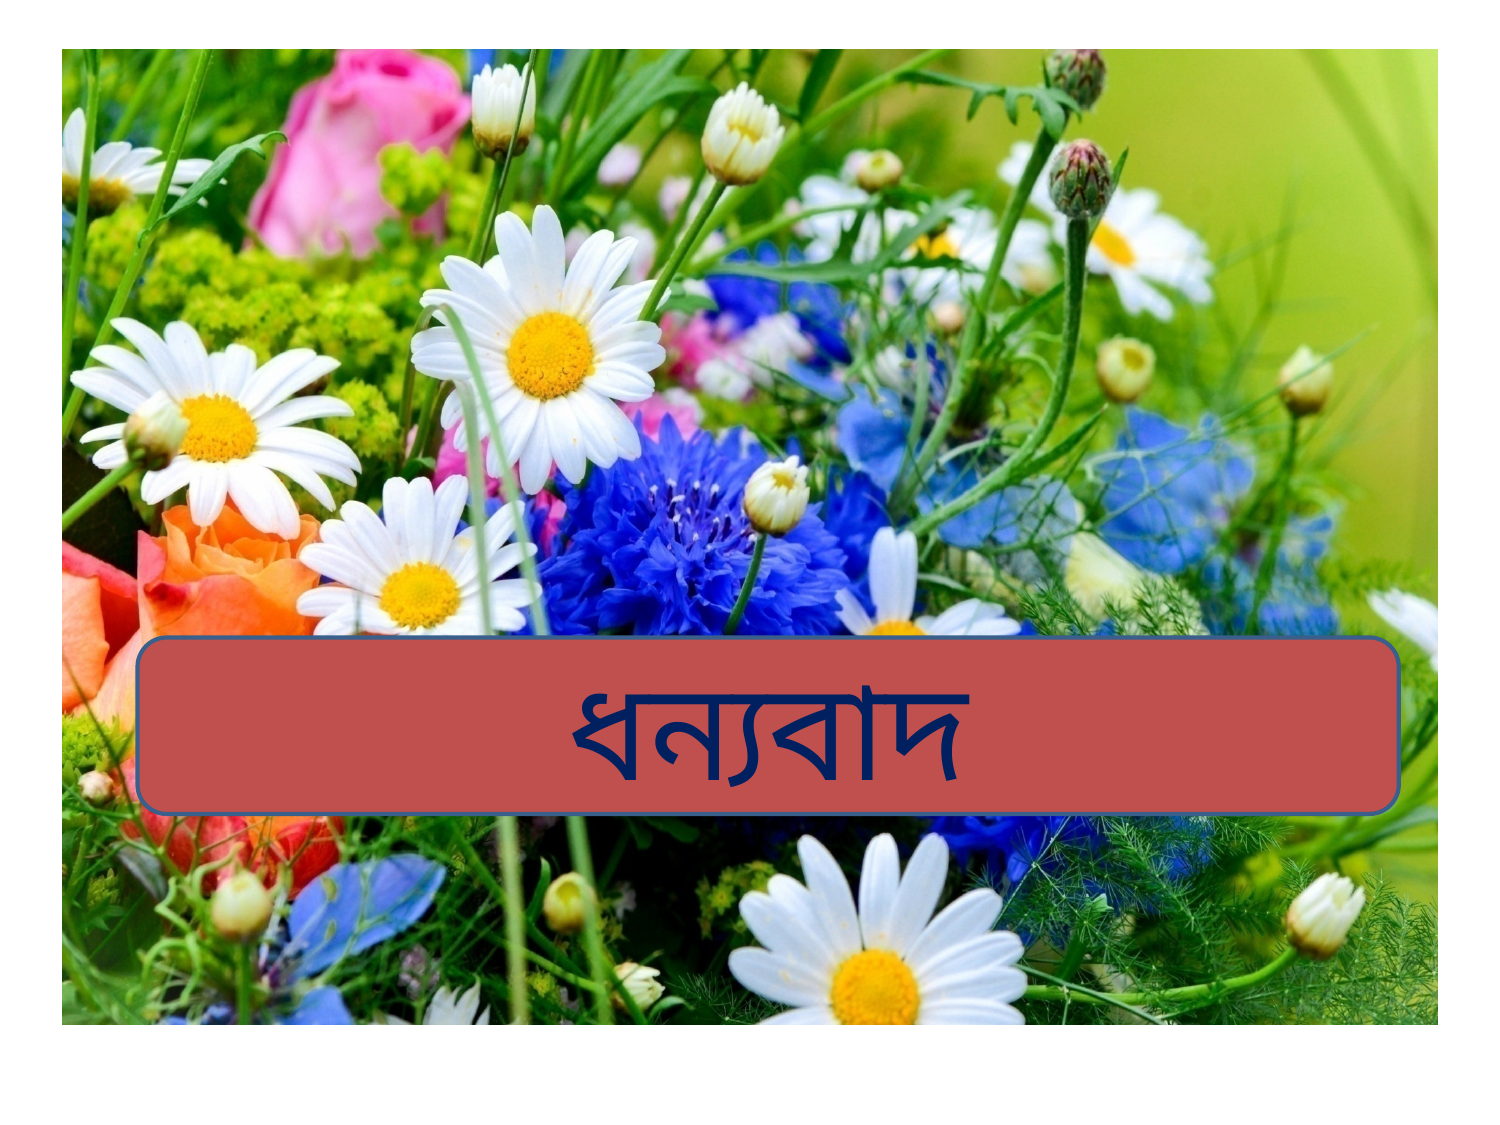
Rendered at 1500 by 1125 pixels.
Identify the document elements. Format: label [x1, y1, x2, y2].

picture [62, 49, 1438, 1026]
